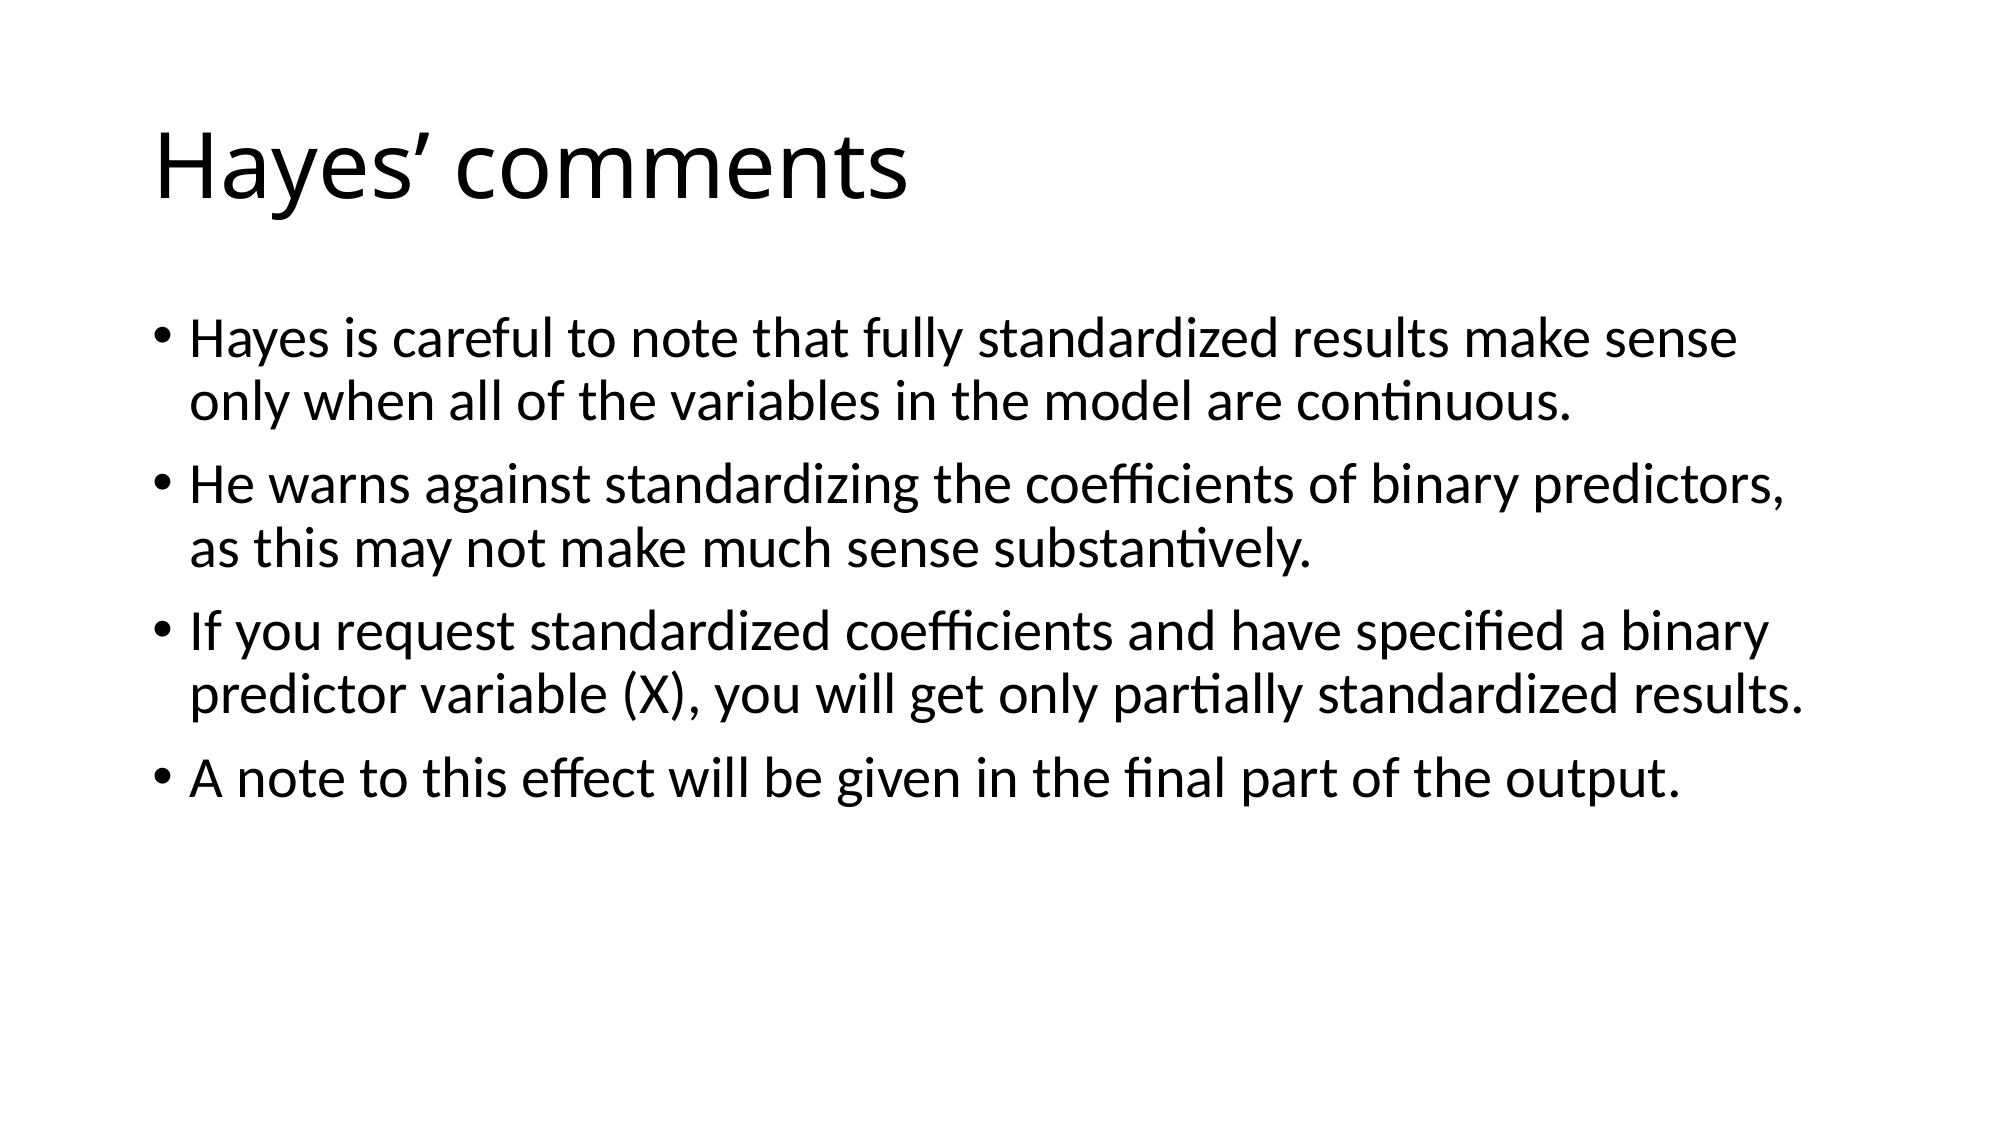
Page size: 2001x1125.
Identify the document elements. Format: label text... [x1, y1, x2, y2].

title Hayes’ comments [137, 59, 1863, 278]
list Hayes is careful to note that fully standardized results make sense only when all of the variables in the model are continuous. He warns against standardizing the coefficients of binary predictors, as this may not make much sense substantively. If you request standardized coefficients and have specified a binary predictor variable (X), you will get only partially standardized results. A note to this effect will be given in the final part of the output. [137, 299, 1863, 1014]
